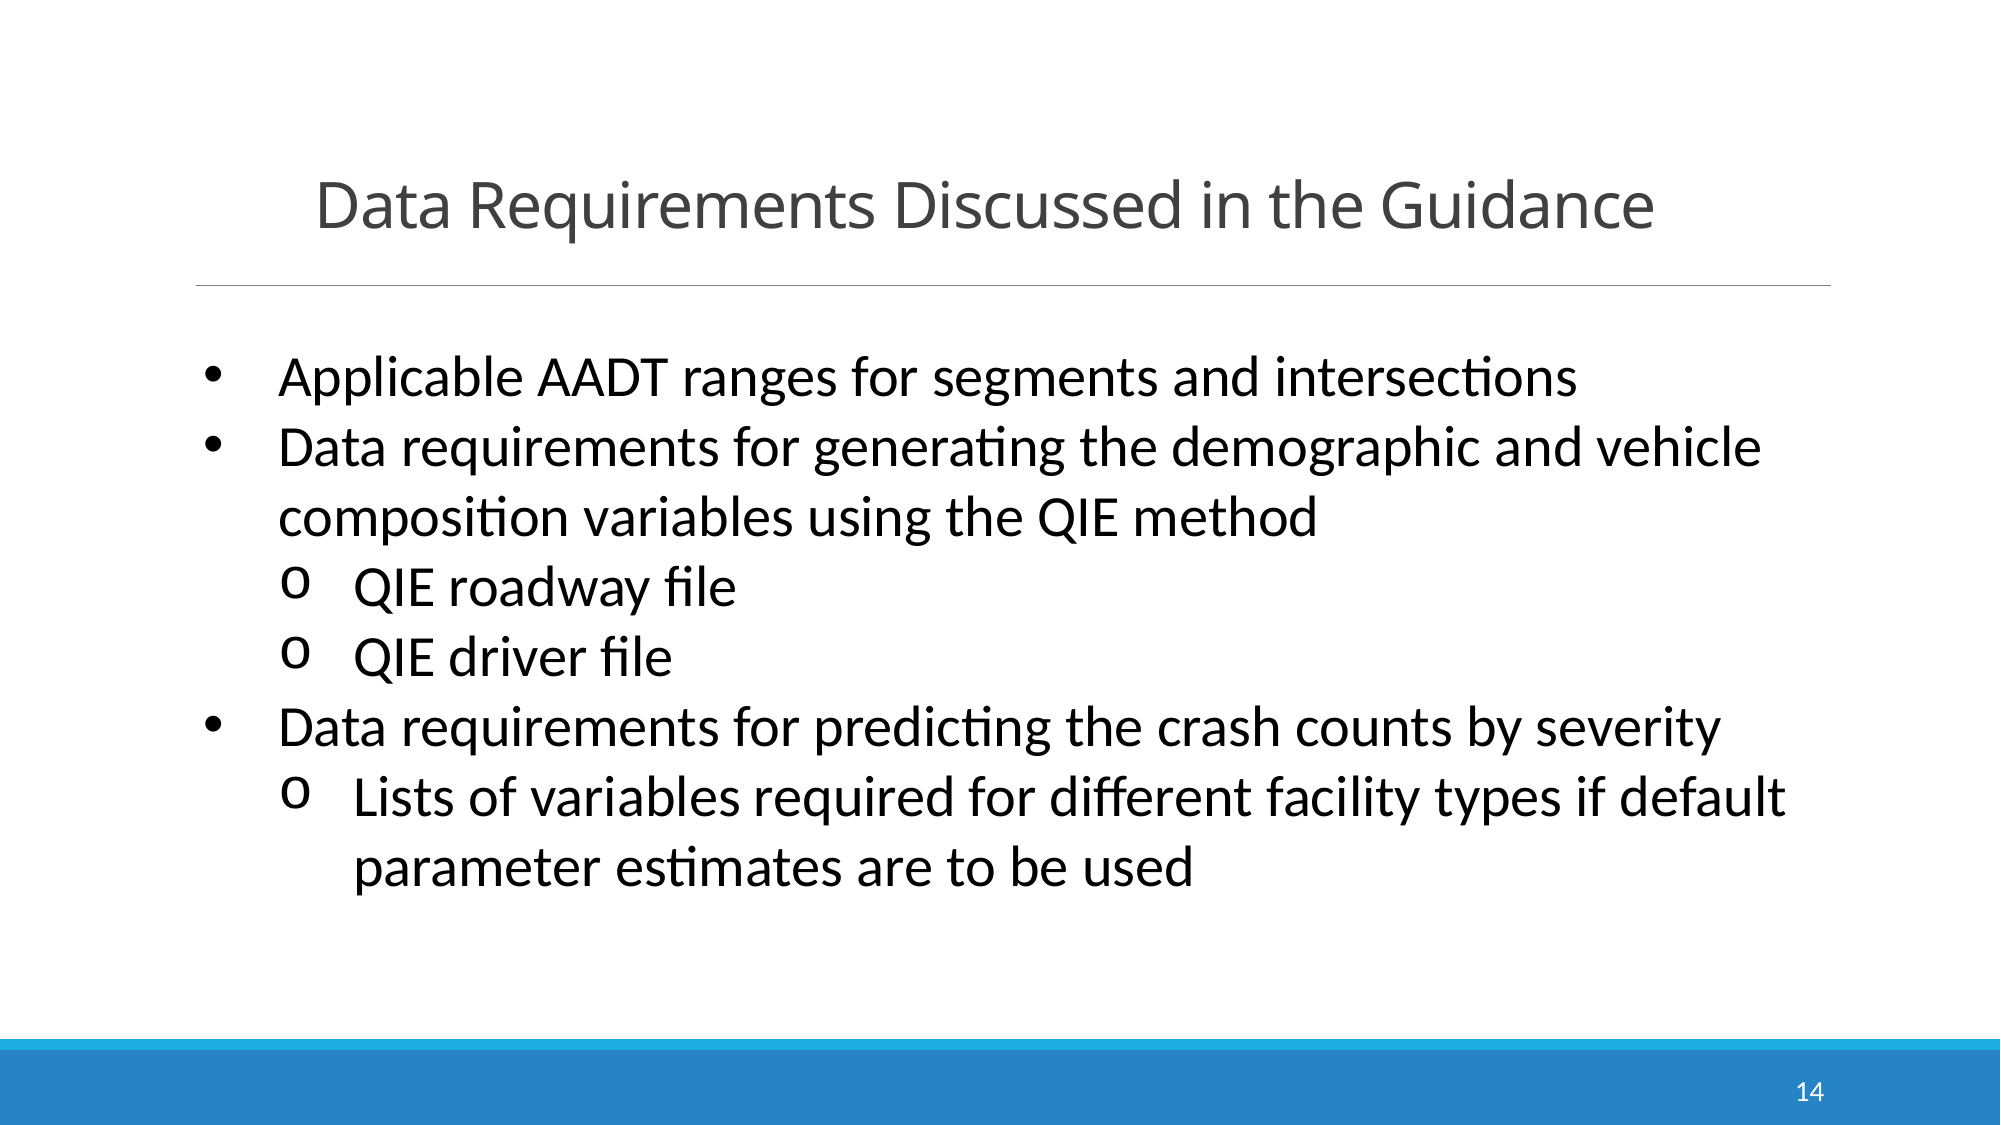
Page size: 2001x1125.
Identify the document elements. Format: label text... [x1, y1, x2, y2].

slide_number 14 [1624, 1059, 1840, 1120]
text_box Applicable AADT ranges for segments and intersections Data requirements for generating the demographic and vehicle composition variables using the QIE method QIE roadway file QIE driver file Data requirements for predicting the crash counts by severity Lists of variables required for different facility types if default parameter estimates are to be used [188, 330, 1840, 906]
title Data Requirements Discussed in the Guidance [299, 152, 1701, 249]
